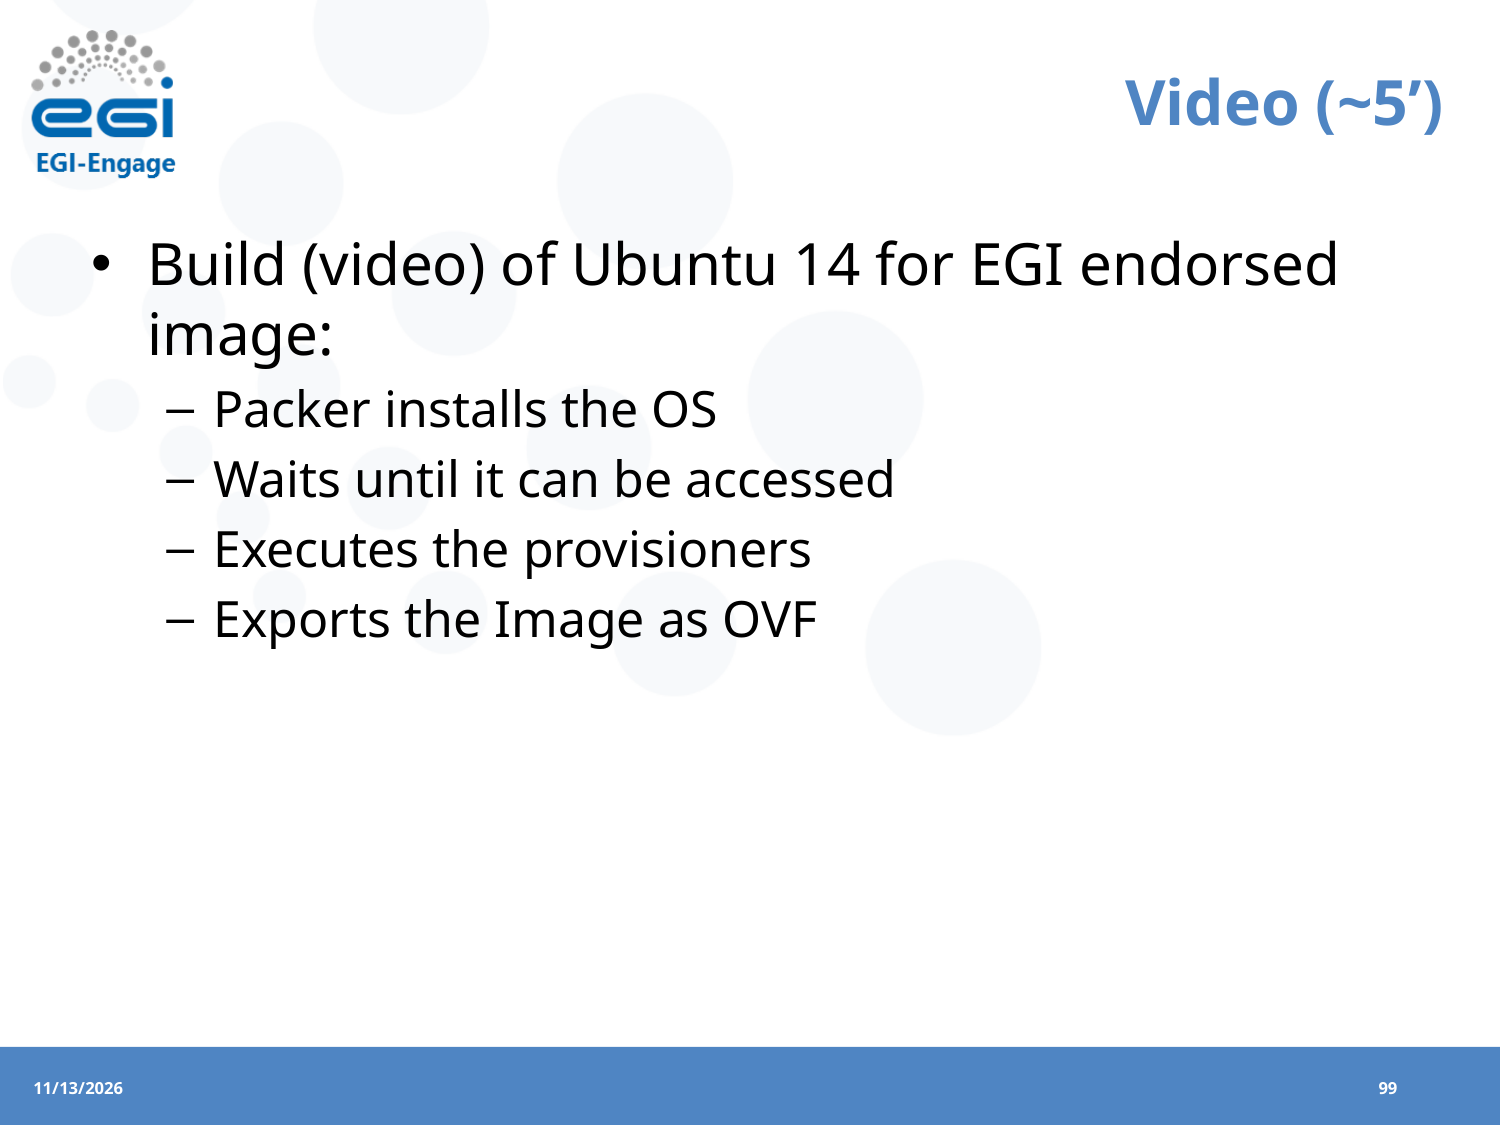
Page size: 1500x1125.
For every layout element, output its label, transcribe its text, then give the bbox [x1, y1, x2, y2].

picture [3, 0, 1076, 772]
title Video (~5’) [253, 30, 1459, 171]
list Build (video) of Ubuntu 14 for EGI endorsed image: Packer installs the OS Waits until it can be accessed Executes the provisioners Exports the Image as OVF [76, 220, 1459, 1005]
